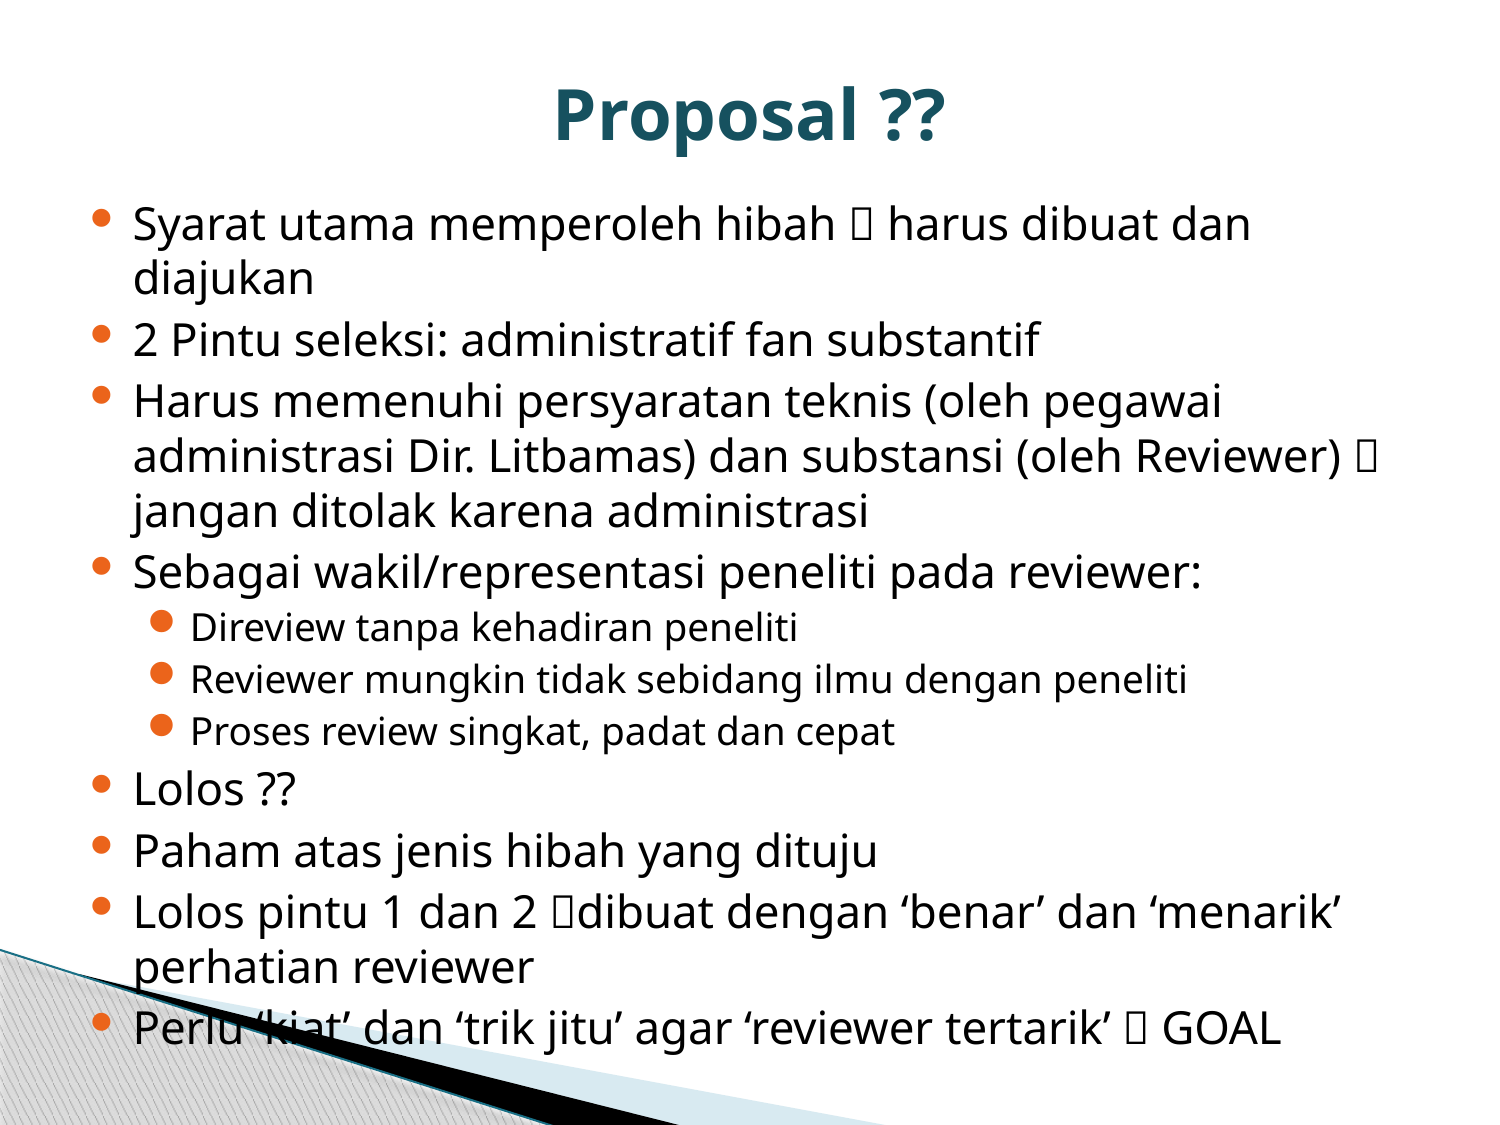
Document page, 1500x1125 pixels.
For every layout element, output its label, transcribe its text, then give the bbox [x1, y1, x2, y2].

title Proposal ?? [75, 62, 1425, 163]
list Syarat utama memperoleh hibah  harus dibuat dan diajukan 2 Pintu seleksi: administratif fan substantif Harus memenuhi persyaratan teknis (oleh pegawai administrasi Dir. Litbamas) dan substansi (oleh Reviewer)  jangan ditolak karena administrasi Sebagai wakil/representasi peneliti pada reviewer: Direview tanpa kehadiran peneliti Reviewer mungkin tidak sebidang ilmu dengan peneliti Proses review singkat, padat dan cepat Lolos ?? Paham atas jenis hibah yang dituju Lolos pintu 1 dan 2 dibuat dengan ‘benar’ dan ‘menarik’ perhatian reviewer Perlu ‘kiat’ dan ‘trik jitu’ agar ‘reviewer tertarik’  GOAL [75, 187, 1425, 1075]
